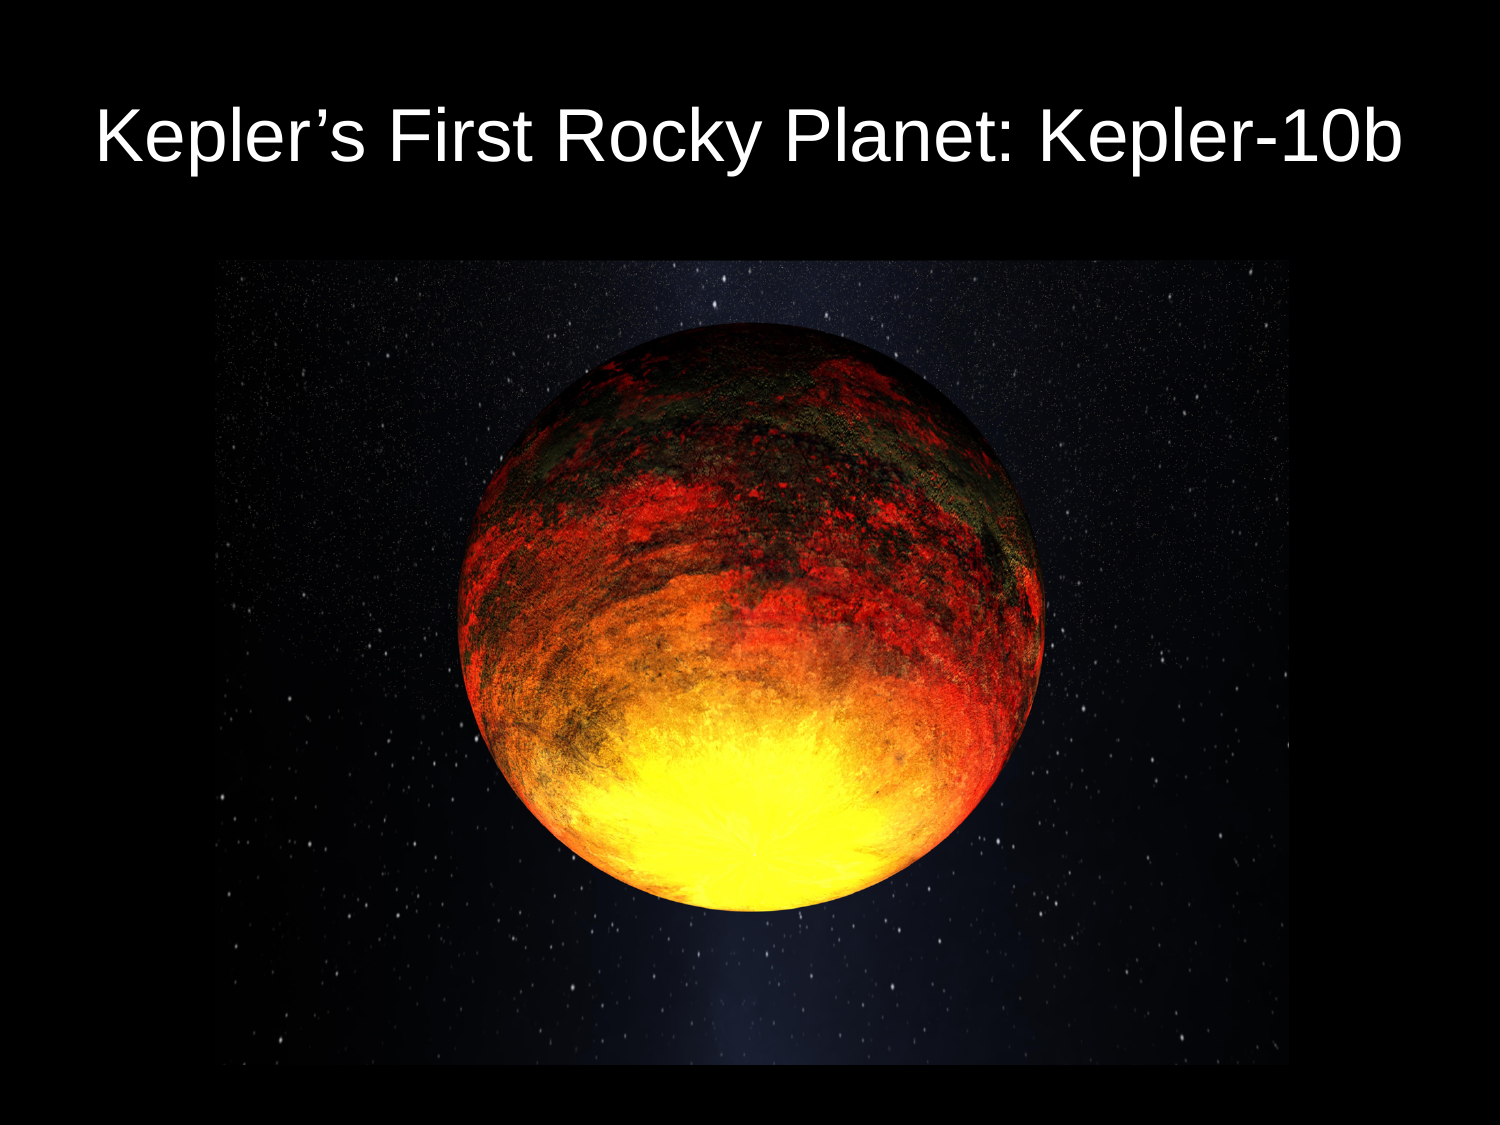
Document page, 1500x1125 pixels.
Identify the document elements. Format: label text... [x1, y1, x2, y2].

picture [214, 259, 1289, 1066]
title Kepler’s First Rocky Planet: Kepler-10b [75, 37, 1425, 225]
